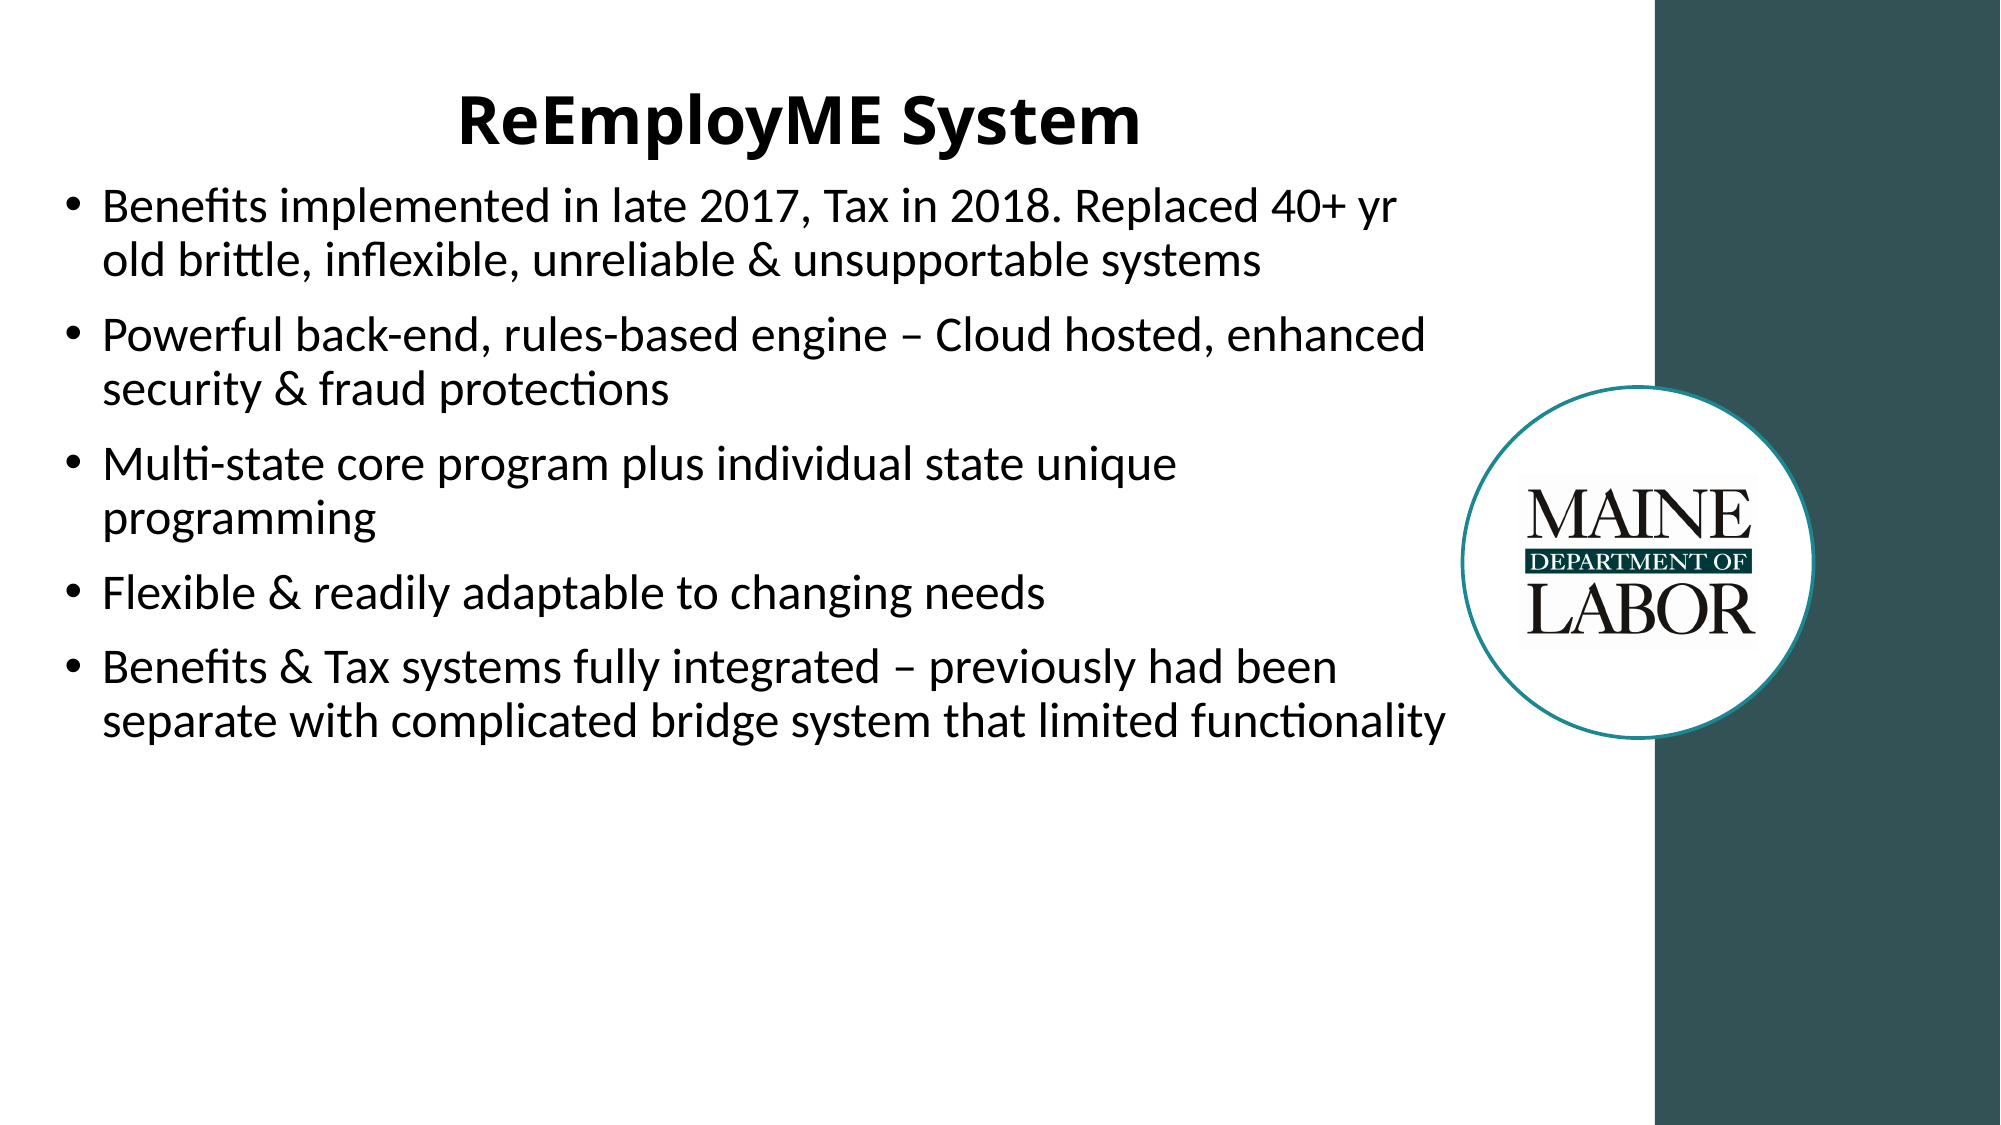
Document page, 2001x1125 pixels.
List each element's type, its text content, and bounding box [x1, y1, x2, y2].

text_box [1654, 0, 2000, 1125]
text_box [1463, 385, 1815, 740]
picture [1518, 474, 1758, 651]
list Benefits implemented in late 2017, Tax in 2018. Replaced 40+ yr old brittle, inflexible, unreliable & unsupportable systems Powerful back-end, rules-based engine – Cloud hosted, enhanced security & fraud protections Multi-state core program plus individual state unique programming Flexible & readily adaptable to changing needs Benefits & Tax systems fully integrated – previously had been separate with complicated bridge system that limited functionality [49, 172, 1463, 1108]
title ReEmployME System [82, 0, 1519, 238]
